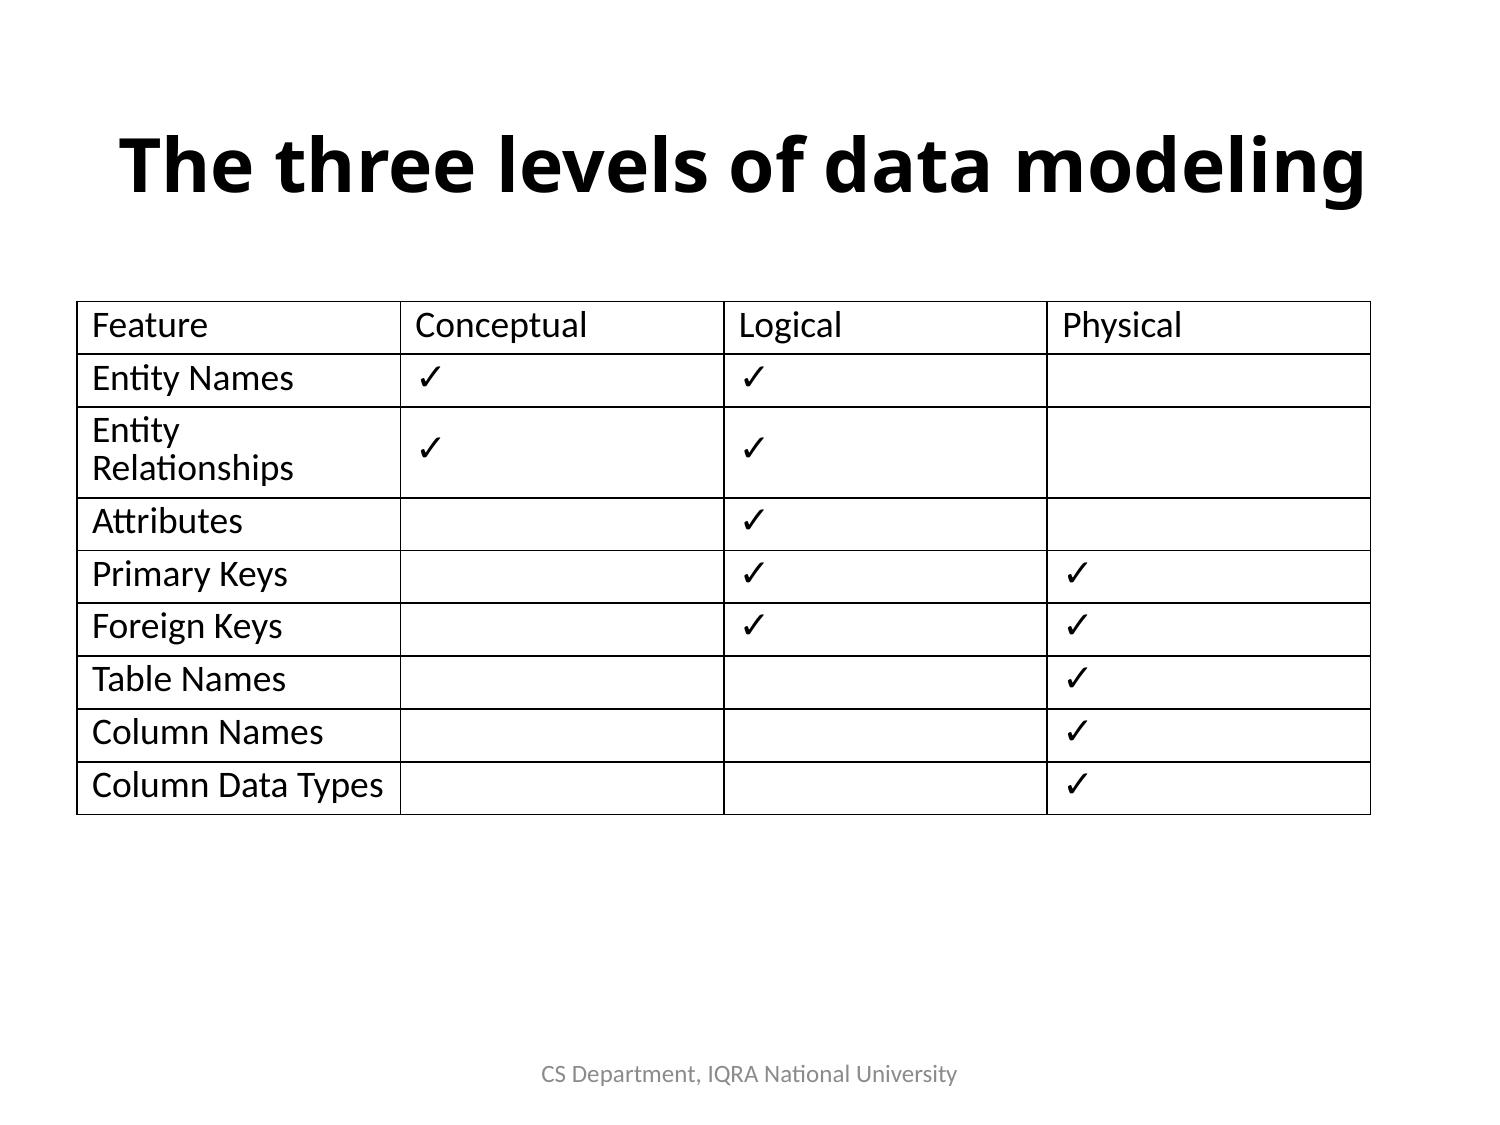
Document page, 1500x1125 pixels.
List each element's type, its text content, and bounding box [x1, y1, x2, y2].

table_header Conceptual [401, 302, 723, 353]
table_cell [401, 499, 723, 550]
table_cell [725, 657, 1046, 708]
table_header Logical [725, 302, 1046, 353]
table_cell ✓ [1048, 657, 1370, 708]
table_cell [401, 763, 723, 814]
table_cell [401, 657, 723, 708]
table_cell [401, 551, 723, 602]
table_cell ✓ [1048, 710, 1370, 761]
table_cell Foreign Keys [78, 604, 400, 655]
table_cell ✓ [725, 499, 1046, 550]
table_cell ✓ [725, 551, 1046, 602]
title The three levels of data modeling [103, 59, 1397, 278]
table_cell [1048, 355, 1370, 406]
table_cell ✓ [725, 408, 1046, 497]
table_cell Table Names [78, 657, 400, 708]
table_header Feature [78, 302, 400, 353]
table_cell ✓ [1048, 763, 1370, 814]
table_cell Entity Names [78, 355, 400, 406]
table_cell ✓ [401, 408, 723, 497]
table_cell Attributes [78, 499, 400, 550]
table_cell [1048, 408, 1370, 497]
table_cell [725, 710, 1046, 761]
table_cell ✓ [1048, 551, 1370, 602]
table_cell ✓ [401, 355, 723, 406]
footer CS Department, IQRA National University [496, 1042, 1004, 1103]
table_cell Primary Keys [78, 551, 400, 602]
table_cell [401, 604, 723, 655]
table_cell [1048, 499, 1370, 550]
table_cell [401, 710, 723, 761]
table_cell [725, 763, 1046, 814]
table_cell ✓ [725, 355, 1046, 406]
table_header Physical [1048, 302, 1370, 353]
table_cell ✓ [725, 604, 1046, 655]
table_cell Entity Relationships [78, 408, 400, 497]
table_cell Column Names [78, 710, 400, 761]
table_cell ✓ [1048, 604, 1370, 655]
table_cell Column Data Types [78, 763, 400, 814]
